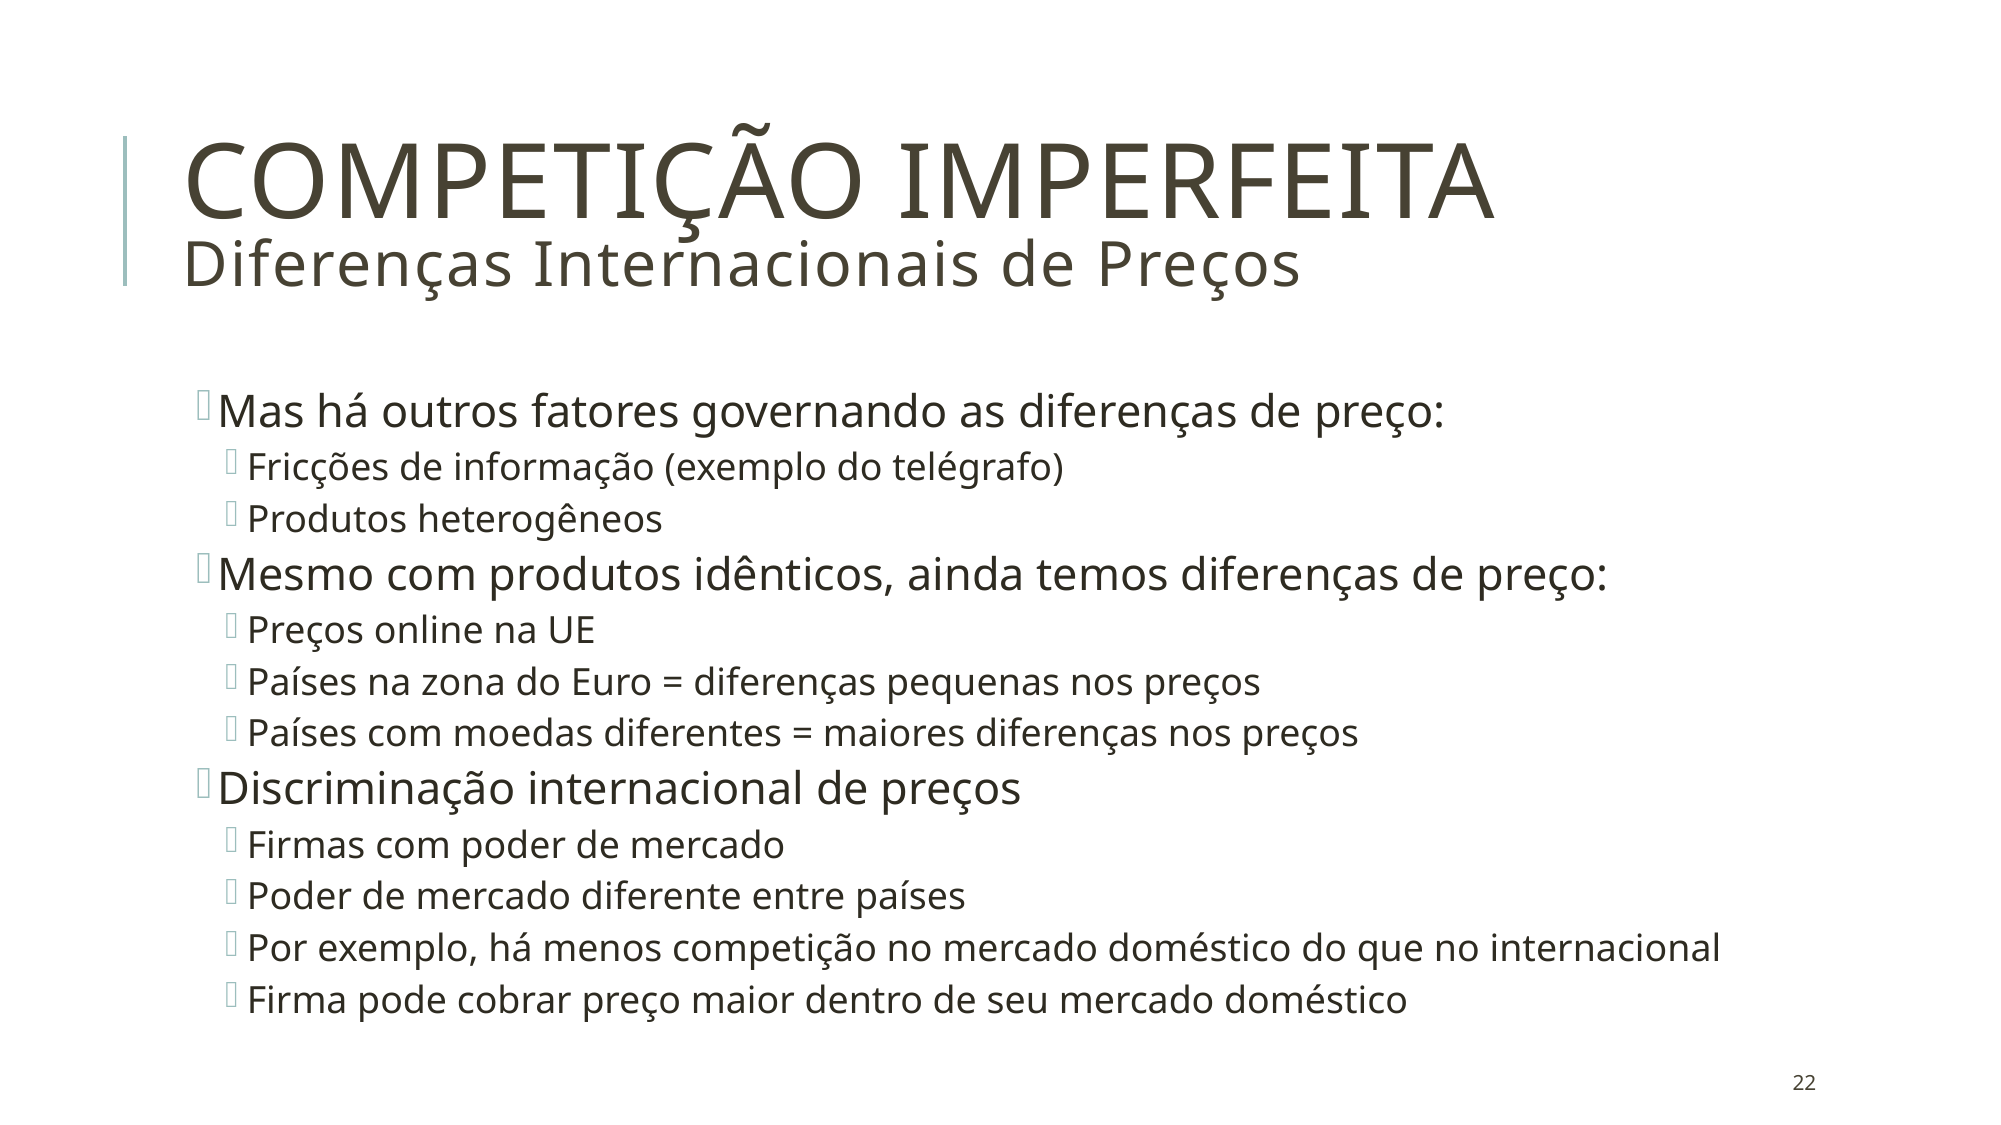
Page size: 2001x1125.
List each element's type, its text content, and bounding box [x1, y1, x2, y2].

list Mas há outros fatores governando as diferenças de preço: Fricções de informação (exemplo do telégrafo) Produtos heterogêneos Mesmo com produtos idênticos, ainda temos diferenças de preço: Preços online na UE Países na zona do Euro = diferenças pequenas nos preços Países com moedas diferentes = maiores diferenças nos preços Discriminação internacional de preços Firmas com poder de mercado Poder de mercado diferente entre países Por exemplo, há menos competição no mercado doméstico do que no internacional Firma pode cobrar preço maior dentro de seu mercado doméstico [168, 375, 1763, 1035]
title Competição imperfeita Diferenças Internacionais de Preços [168, 96, 1763, 342]
slide_number 22 [1777, 1061, 1938, 1107]
